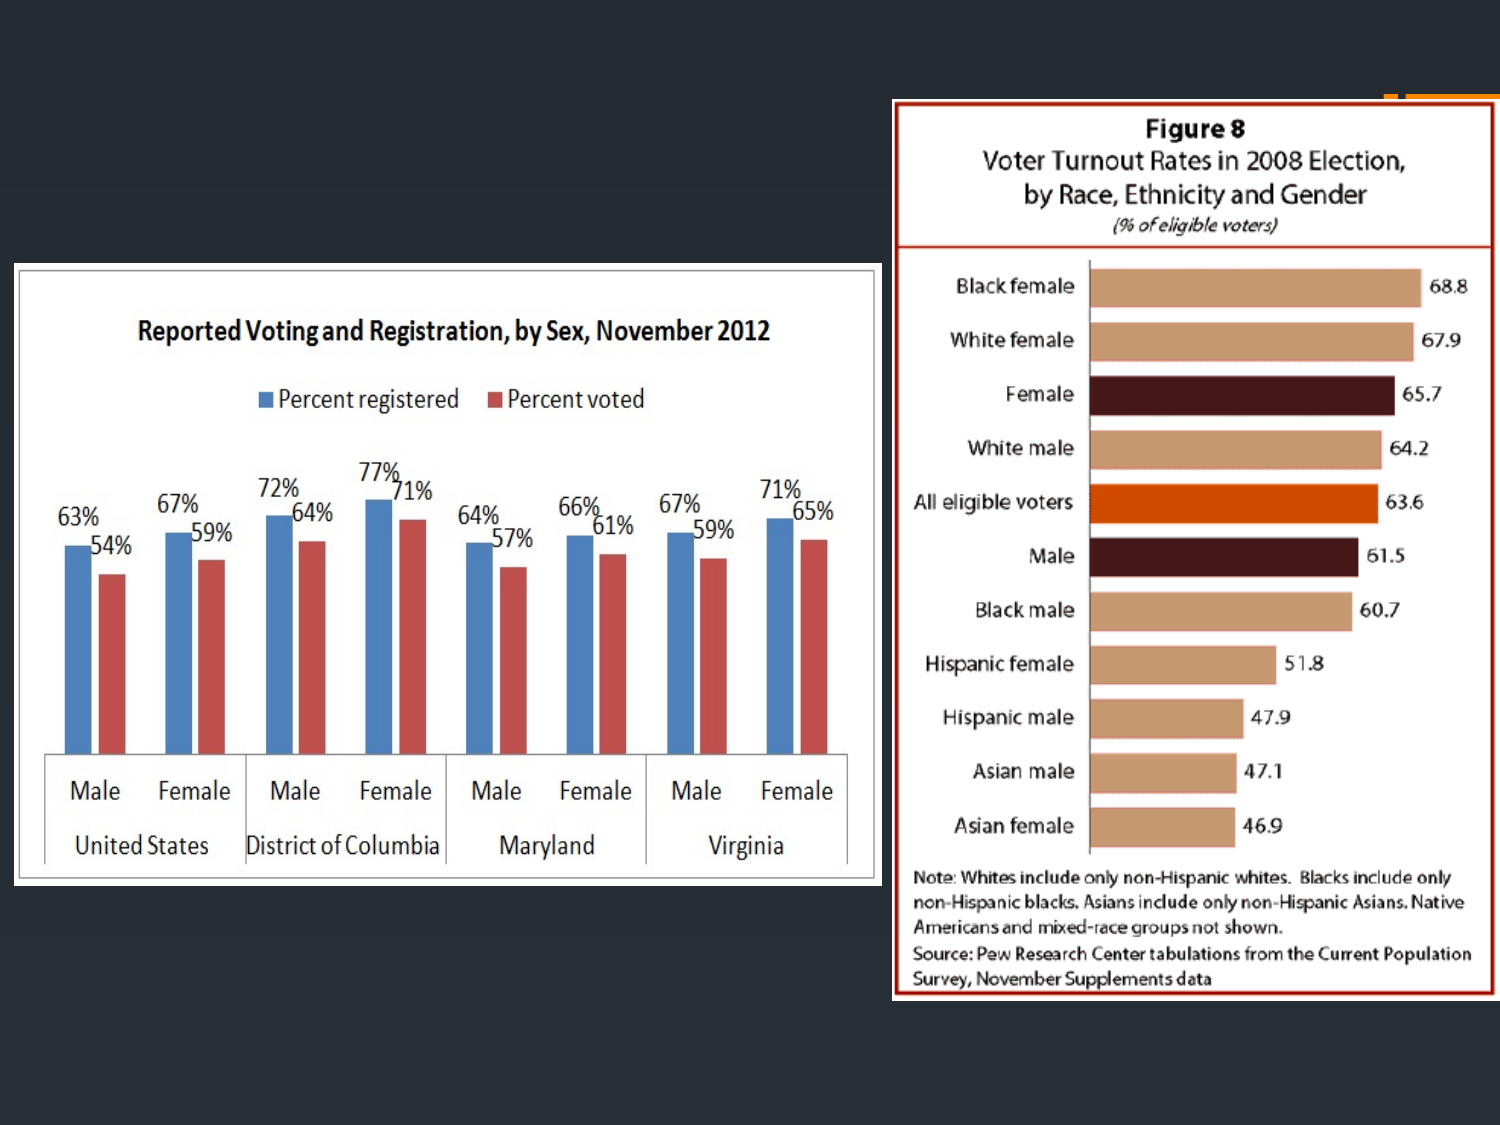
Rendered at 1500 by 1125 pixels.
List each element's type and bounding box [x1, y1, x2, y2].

picture [13, 263, 882, 887]
list [891, 99, 1500, 1001]
